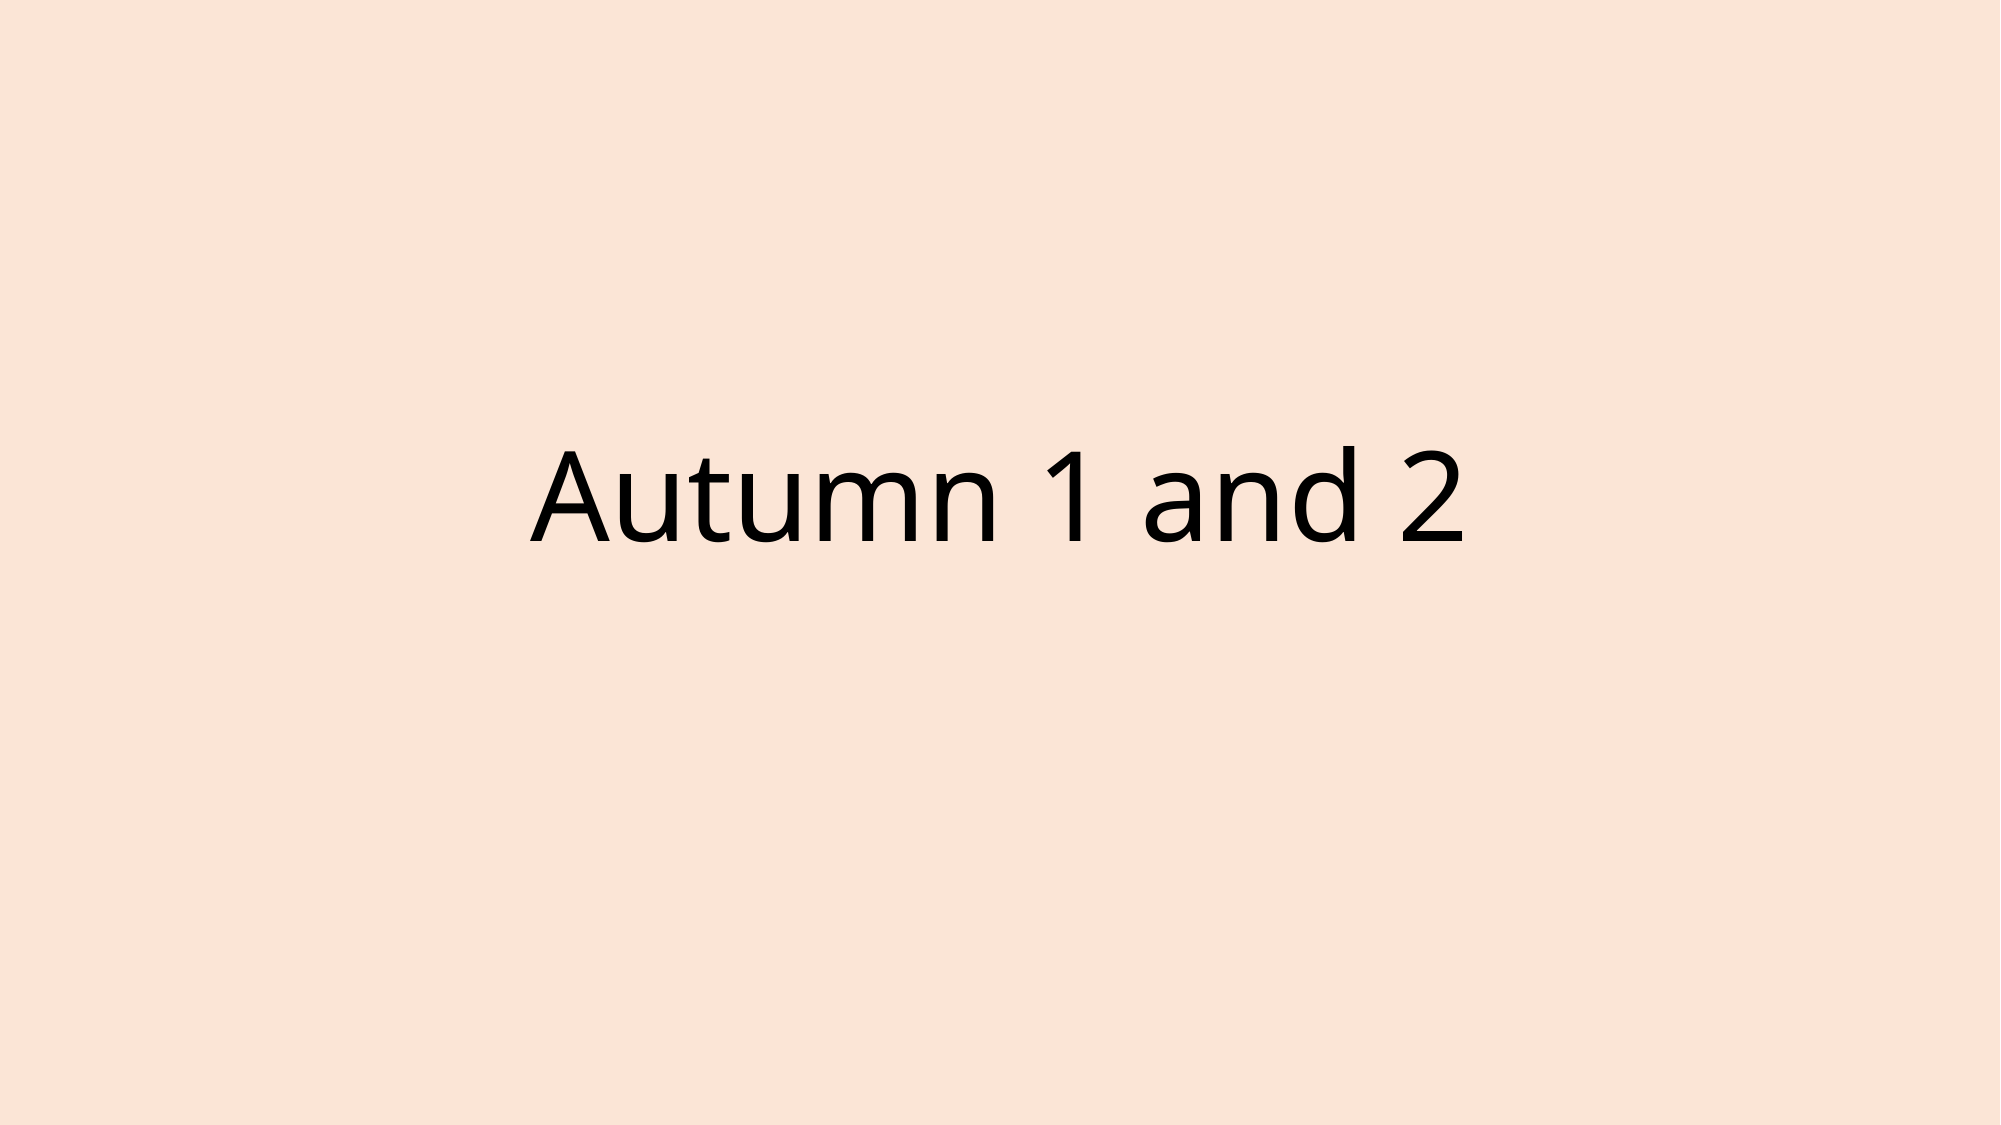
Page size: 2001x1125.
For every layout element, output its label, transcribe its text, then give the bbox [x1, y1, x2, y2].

title Autumn 1 and 2 [249, 184, 1750, 576]
